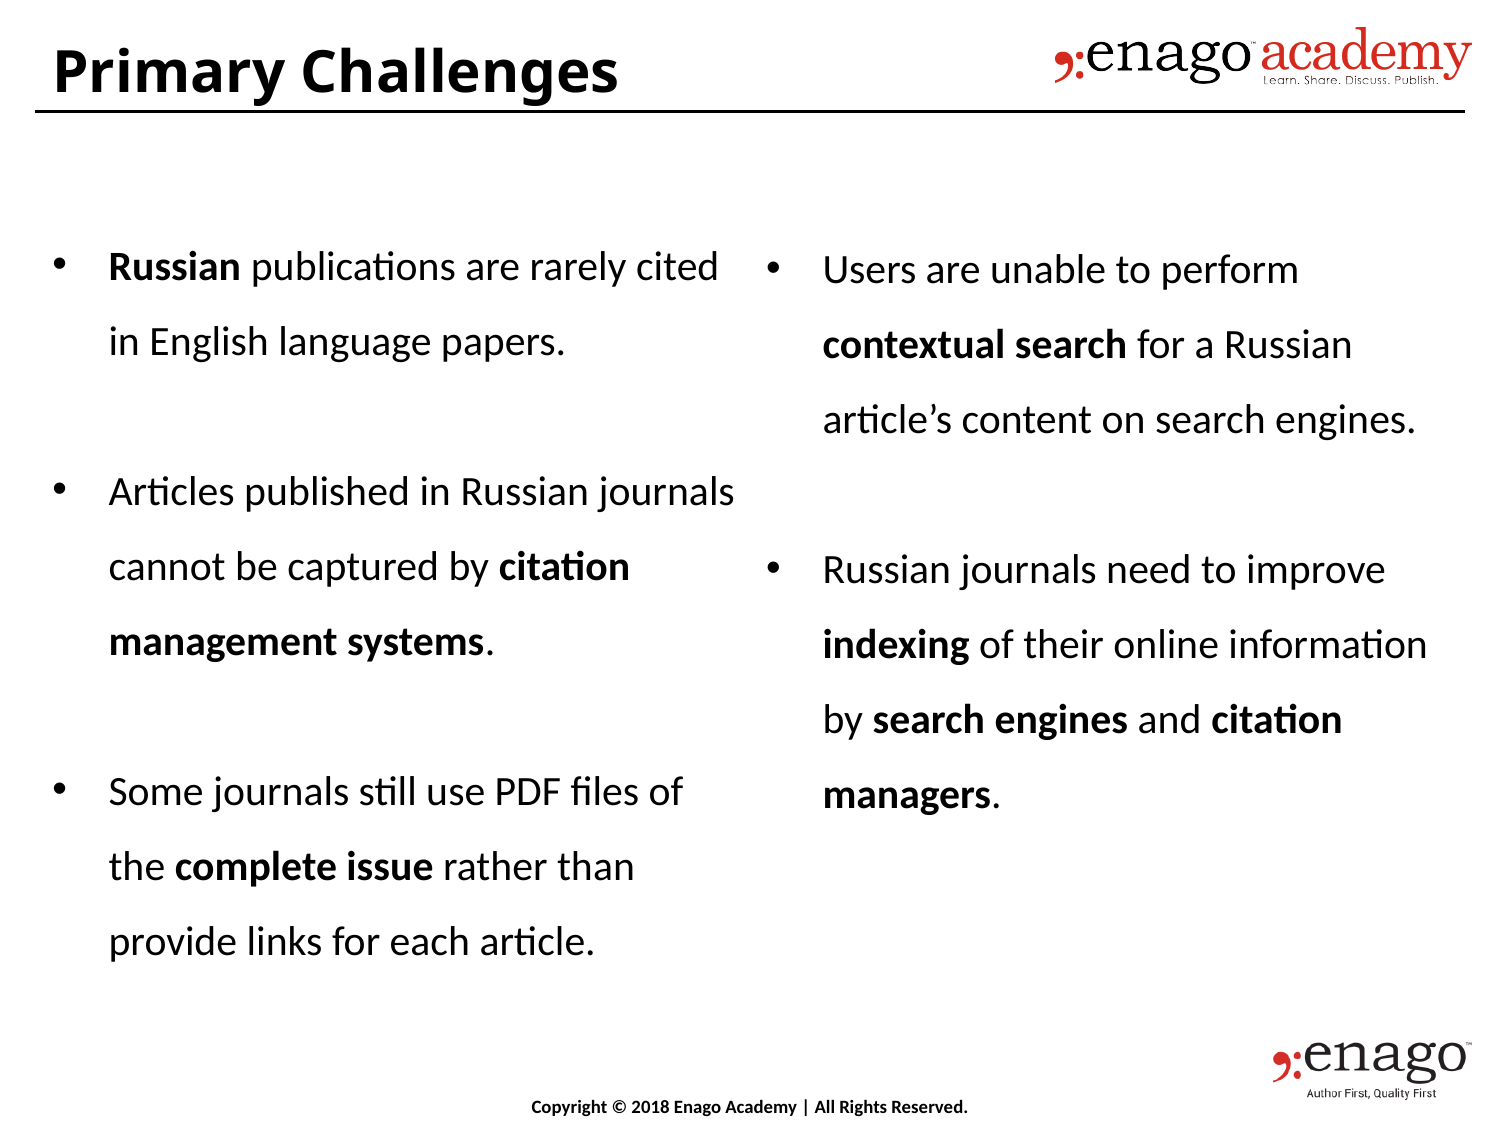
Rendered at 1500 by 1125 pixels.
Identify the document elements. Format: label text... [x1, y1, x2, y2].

text_box Users are unable to perform contextual search for a Russian article’s content on search engines. Russian journals need to improve indexing of their online information by search engines and citation managers. [751, 209, 1465, 825]
text_box Primary Challenges [37, 12, 1225, 125]
text_box Copyright © 2018 Enago Academy | All Rights Reserved. [0, 1087, 1500, 1125]
picture [1267, 1036, 1473, 1087]
text_box Russian publications are rarely cited in English language papers. Articles published in Russian journals cannot be captured by citation management systems. Some journals still use PDF files of the complete issue rather than provide links for each article. [37, 206, 752, 971]
picture [1225, 19, 1472, 87]
